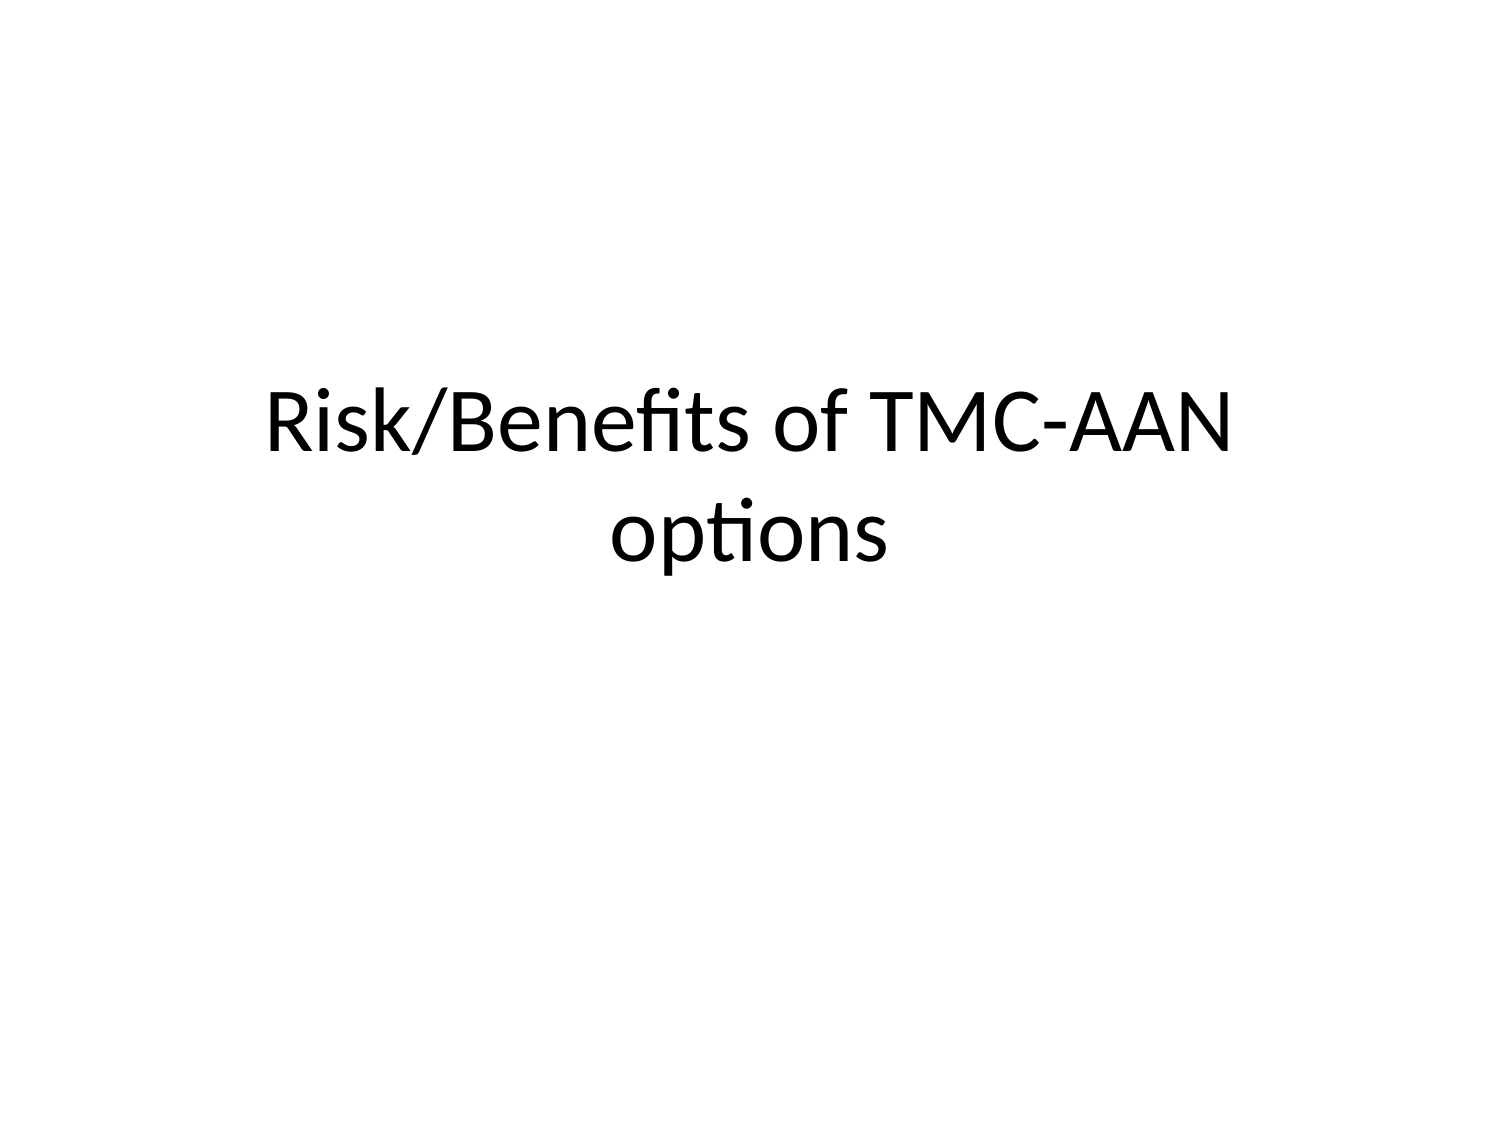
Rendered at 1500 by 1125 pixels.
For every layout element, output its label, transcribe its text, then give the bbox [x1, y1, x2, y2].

title Risk/Benefits of TMC-AAN options [112, 349, 1388, 591]
